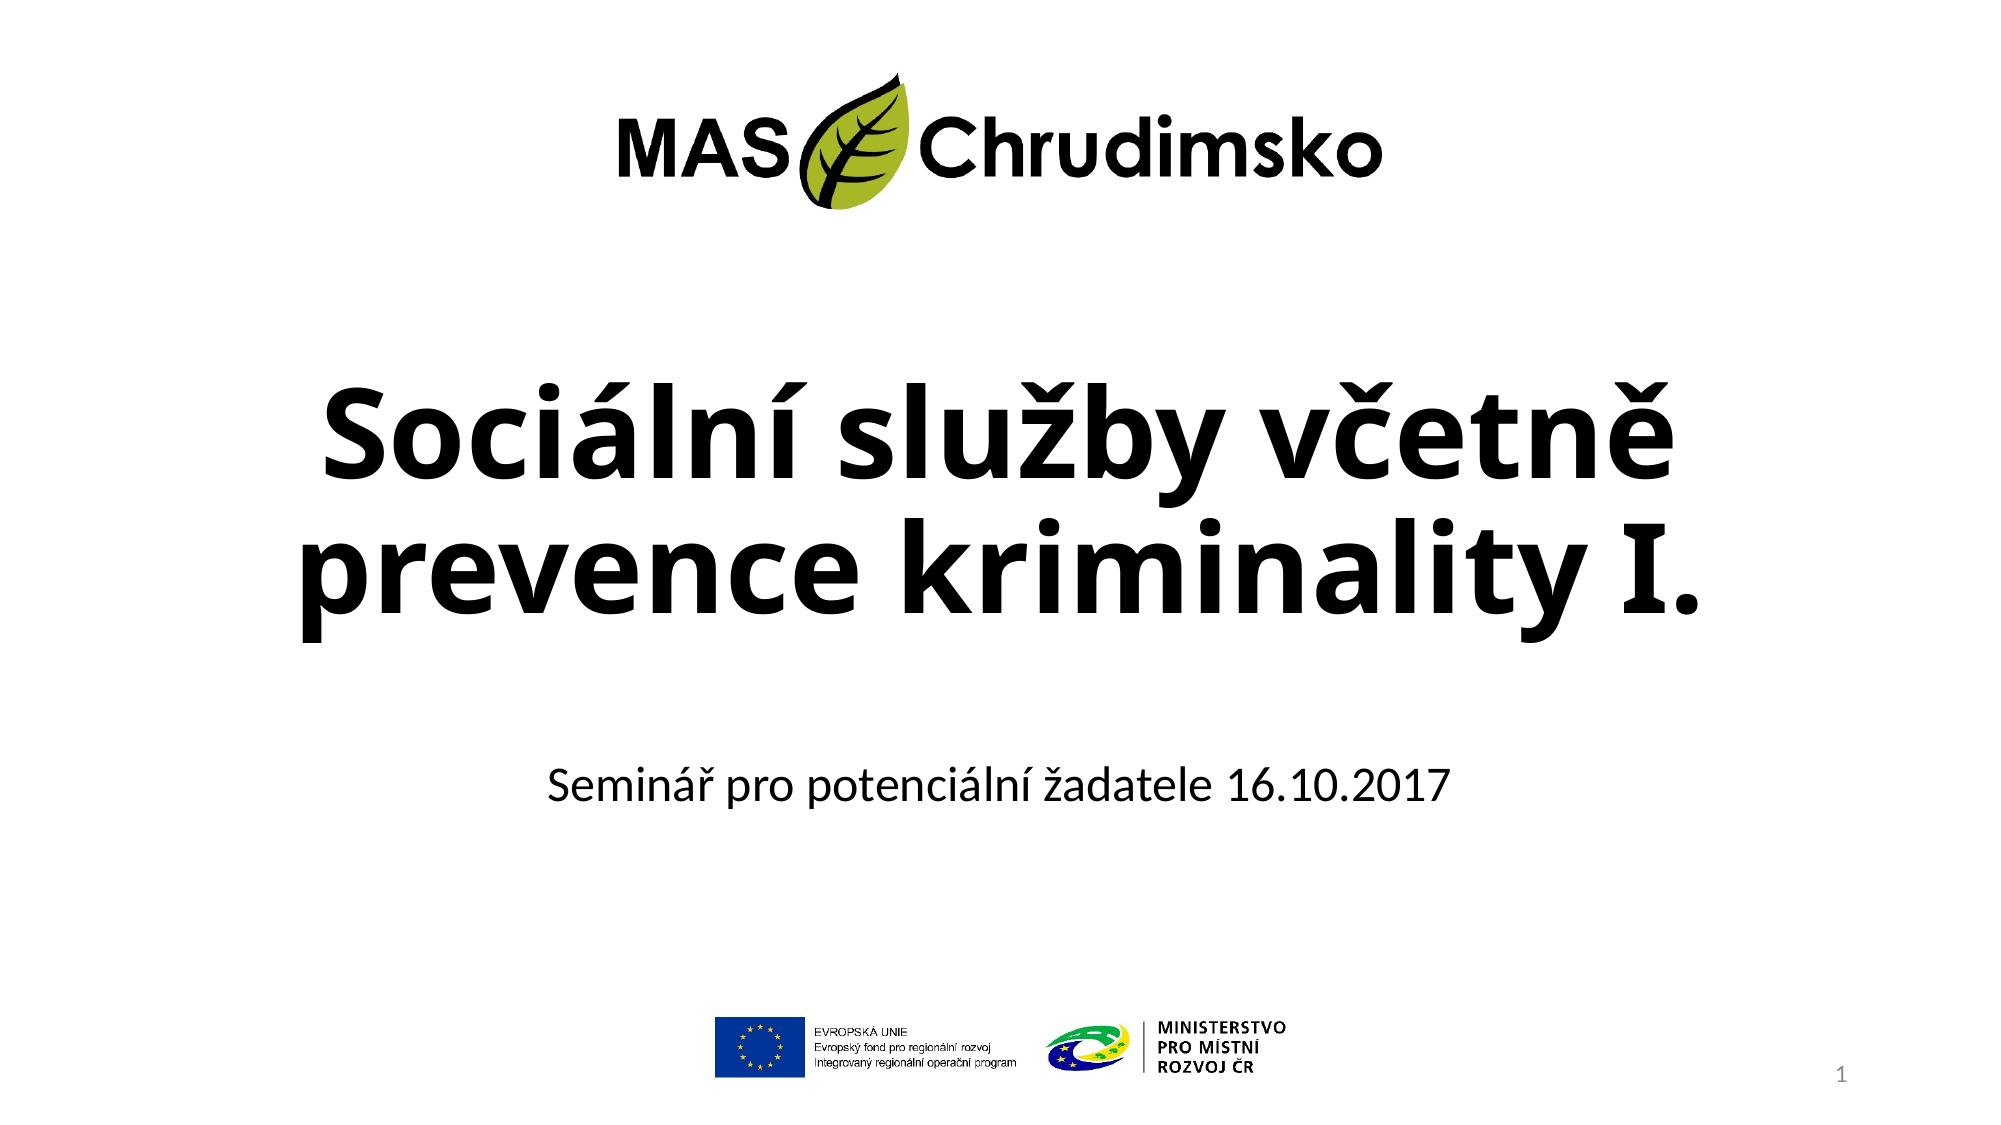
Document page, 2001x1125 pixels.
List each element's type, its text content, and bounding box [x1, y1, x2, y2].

picture [552, 51, 1448, 231]
picture [695, 996, 1305, 1097]
subtitle Seminář pro potenciální žadatele 16.10.2017 [249, 750, 1750, 894]
slide_number 1 [1412, 1042, 1863, 1103]
title Sociální služby včetně prevence kriminality I. [249, 256, 1750, 648]
